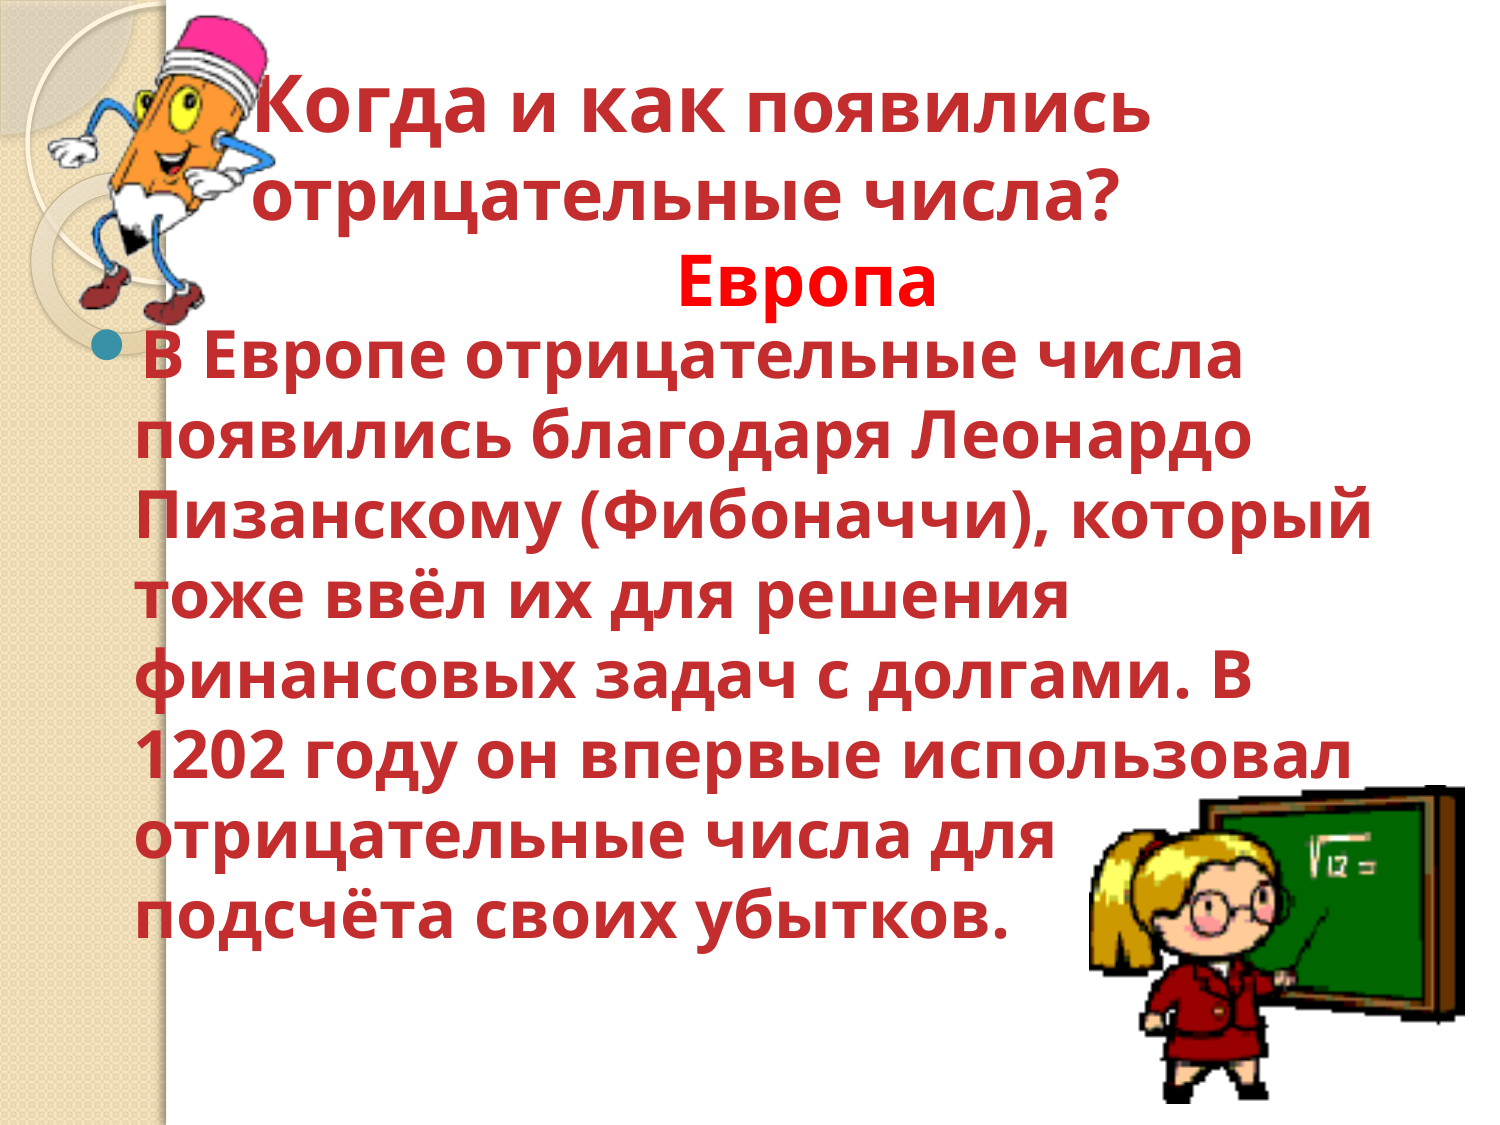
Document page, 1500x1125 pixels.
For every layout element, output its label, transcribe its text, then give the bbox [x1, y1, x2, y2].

picture [0, 0, 305, 332]
picture [1089, 784, 1466, 1104]
title Когда и как появились отрицательные числа? Европа [312, 45, 1466, 329]
list В Европе отрицательные числа появились благодаря Леонардо Пизанскому (Фибоначчи), который тоже ввёл их для решения финансовых задач с долгами. В 1202 году он впервые использовал отрицательные числа для подсчёта своих убытков. [58, 304, 1409, 1048]
